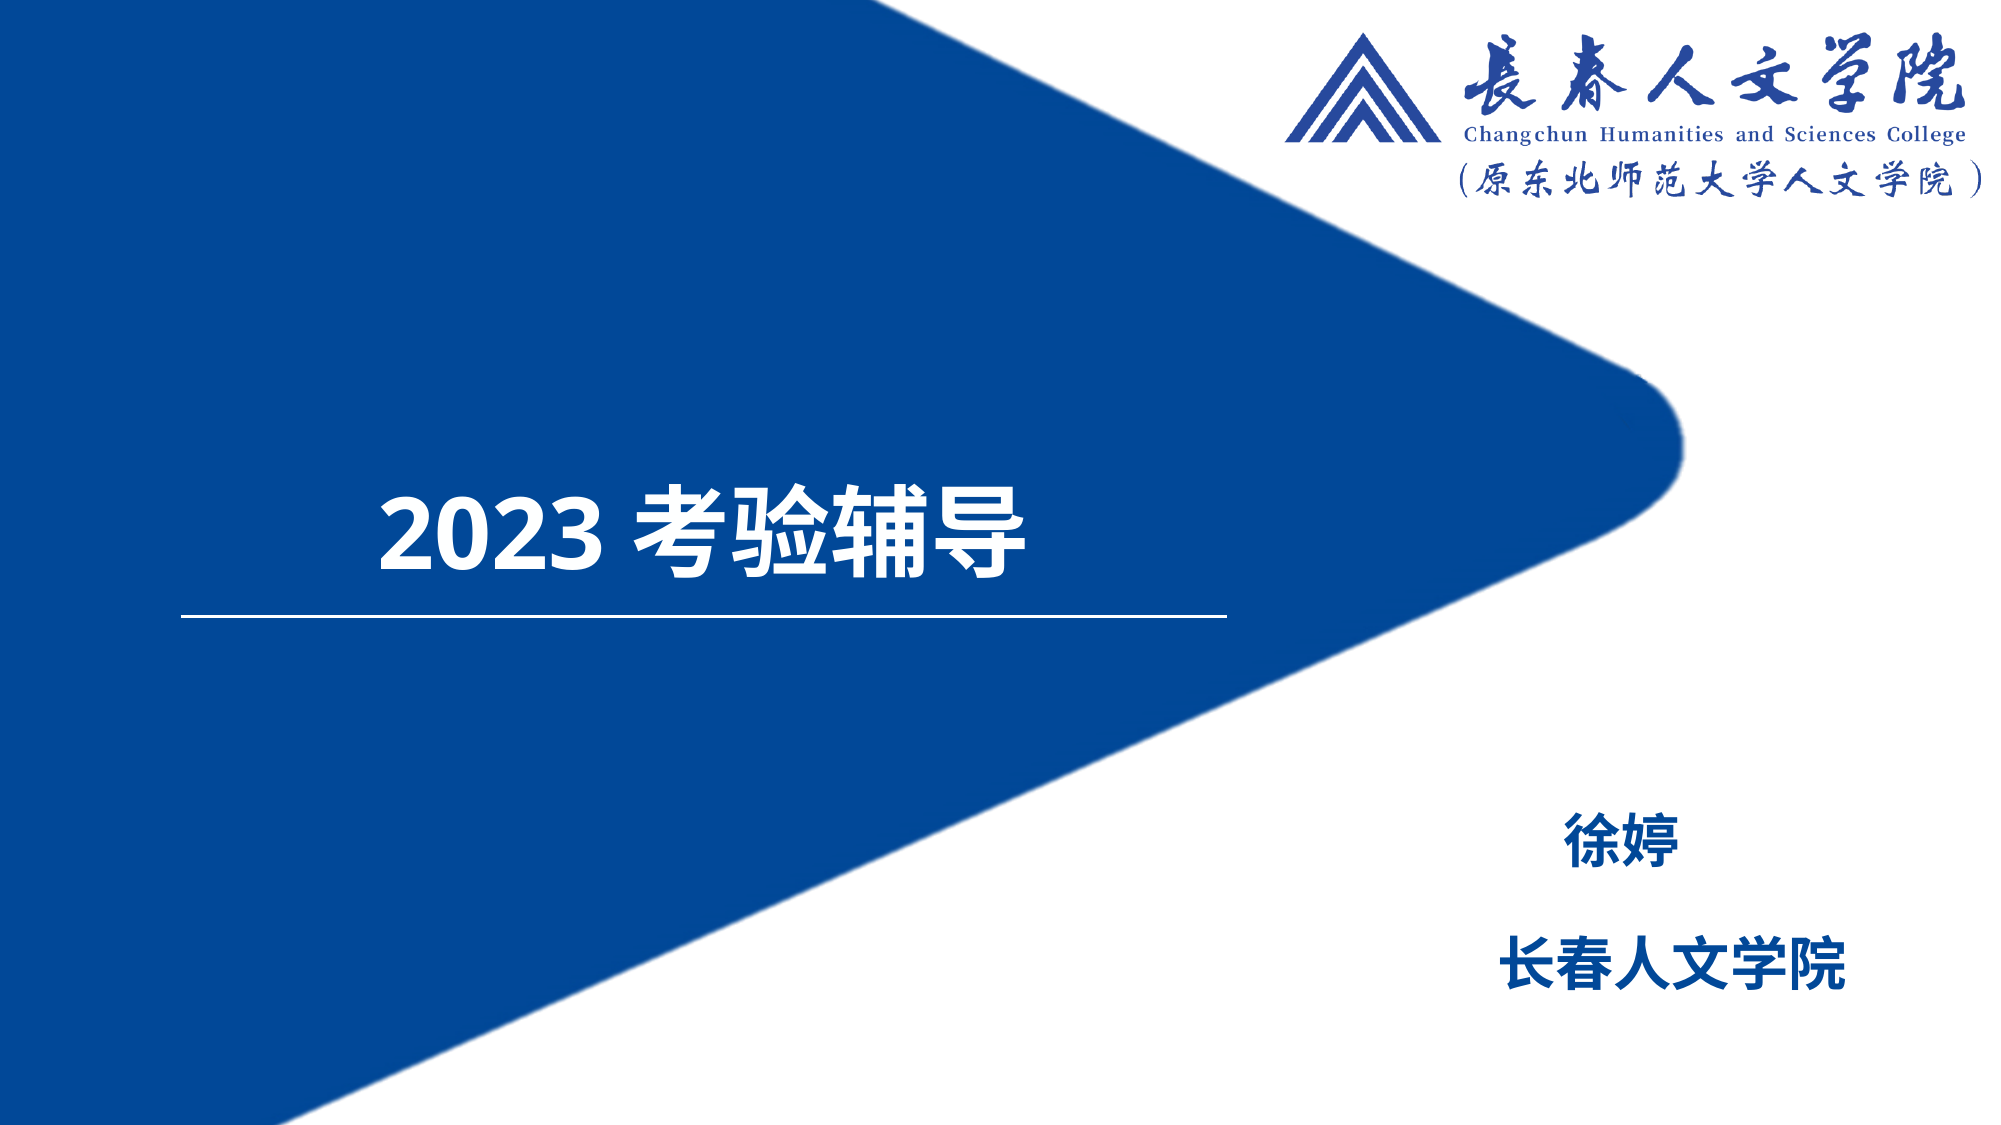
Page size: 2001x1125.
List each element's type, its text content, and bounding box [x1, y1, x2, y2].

picture [0, 0, 2000, 1125]
text_box 徐婷 长春人文学院 [1733, 744, 1940, 1005]
